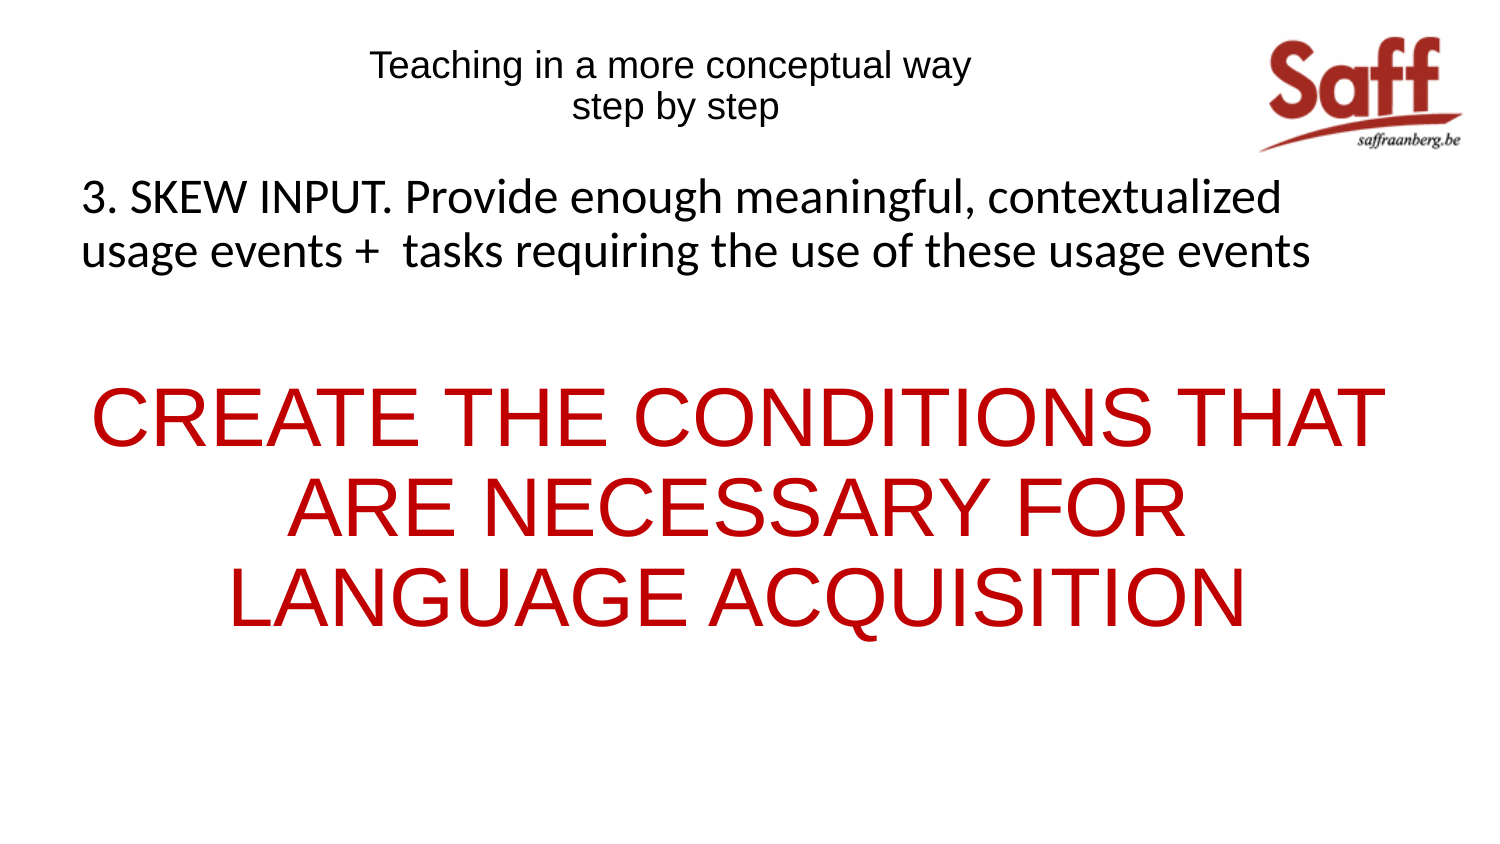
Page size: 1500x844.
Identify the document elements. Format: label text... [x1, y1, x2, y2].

title Teaching in a more conceptual way step by step [3, 37, 1232, 136]
list 3. SKEW INPUT. Provide enough meaningful, contextualized usage events + tasks requiring the use of these usage events CREATE THE CONDITIONS THAT ARE NECESSARY FOR LANGUAGE ACQUISITION [65, 163, 1412, 790]
picture [1232, 10, 1497, 180]
